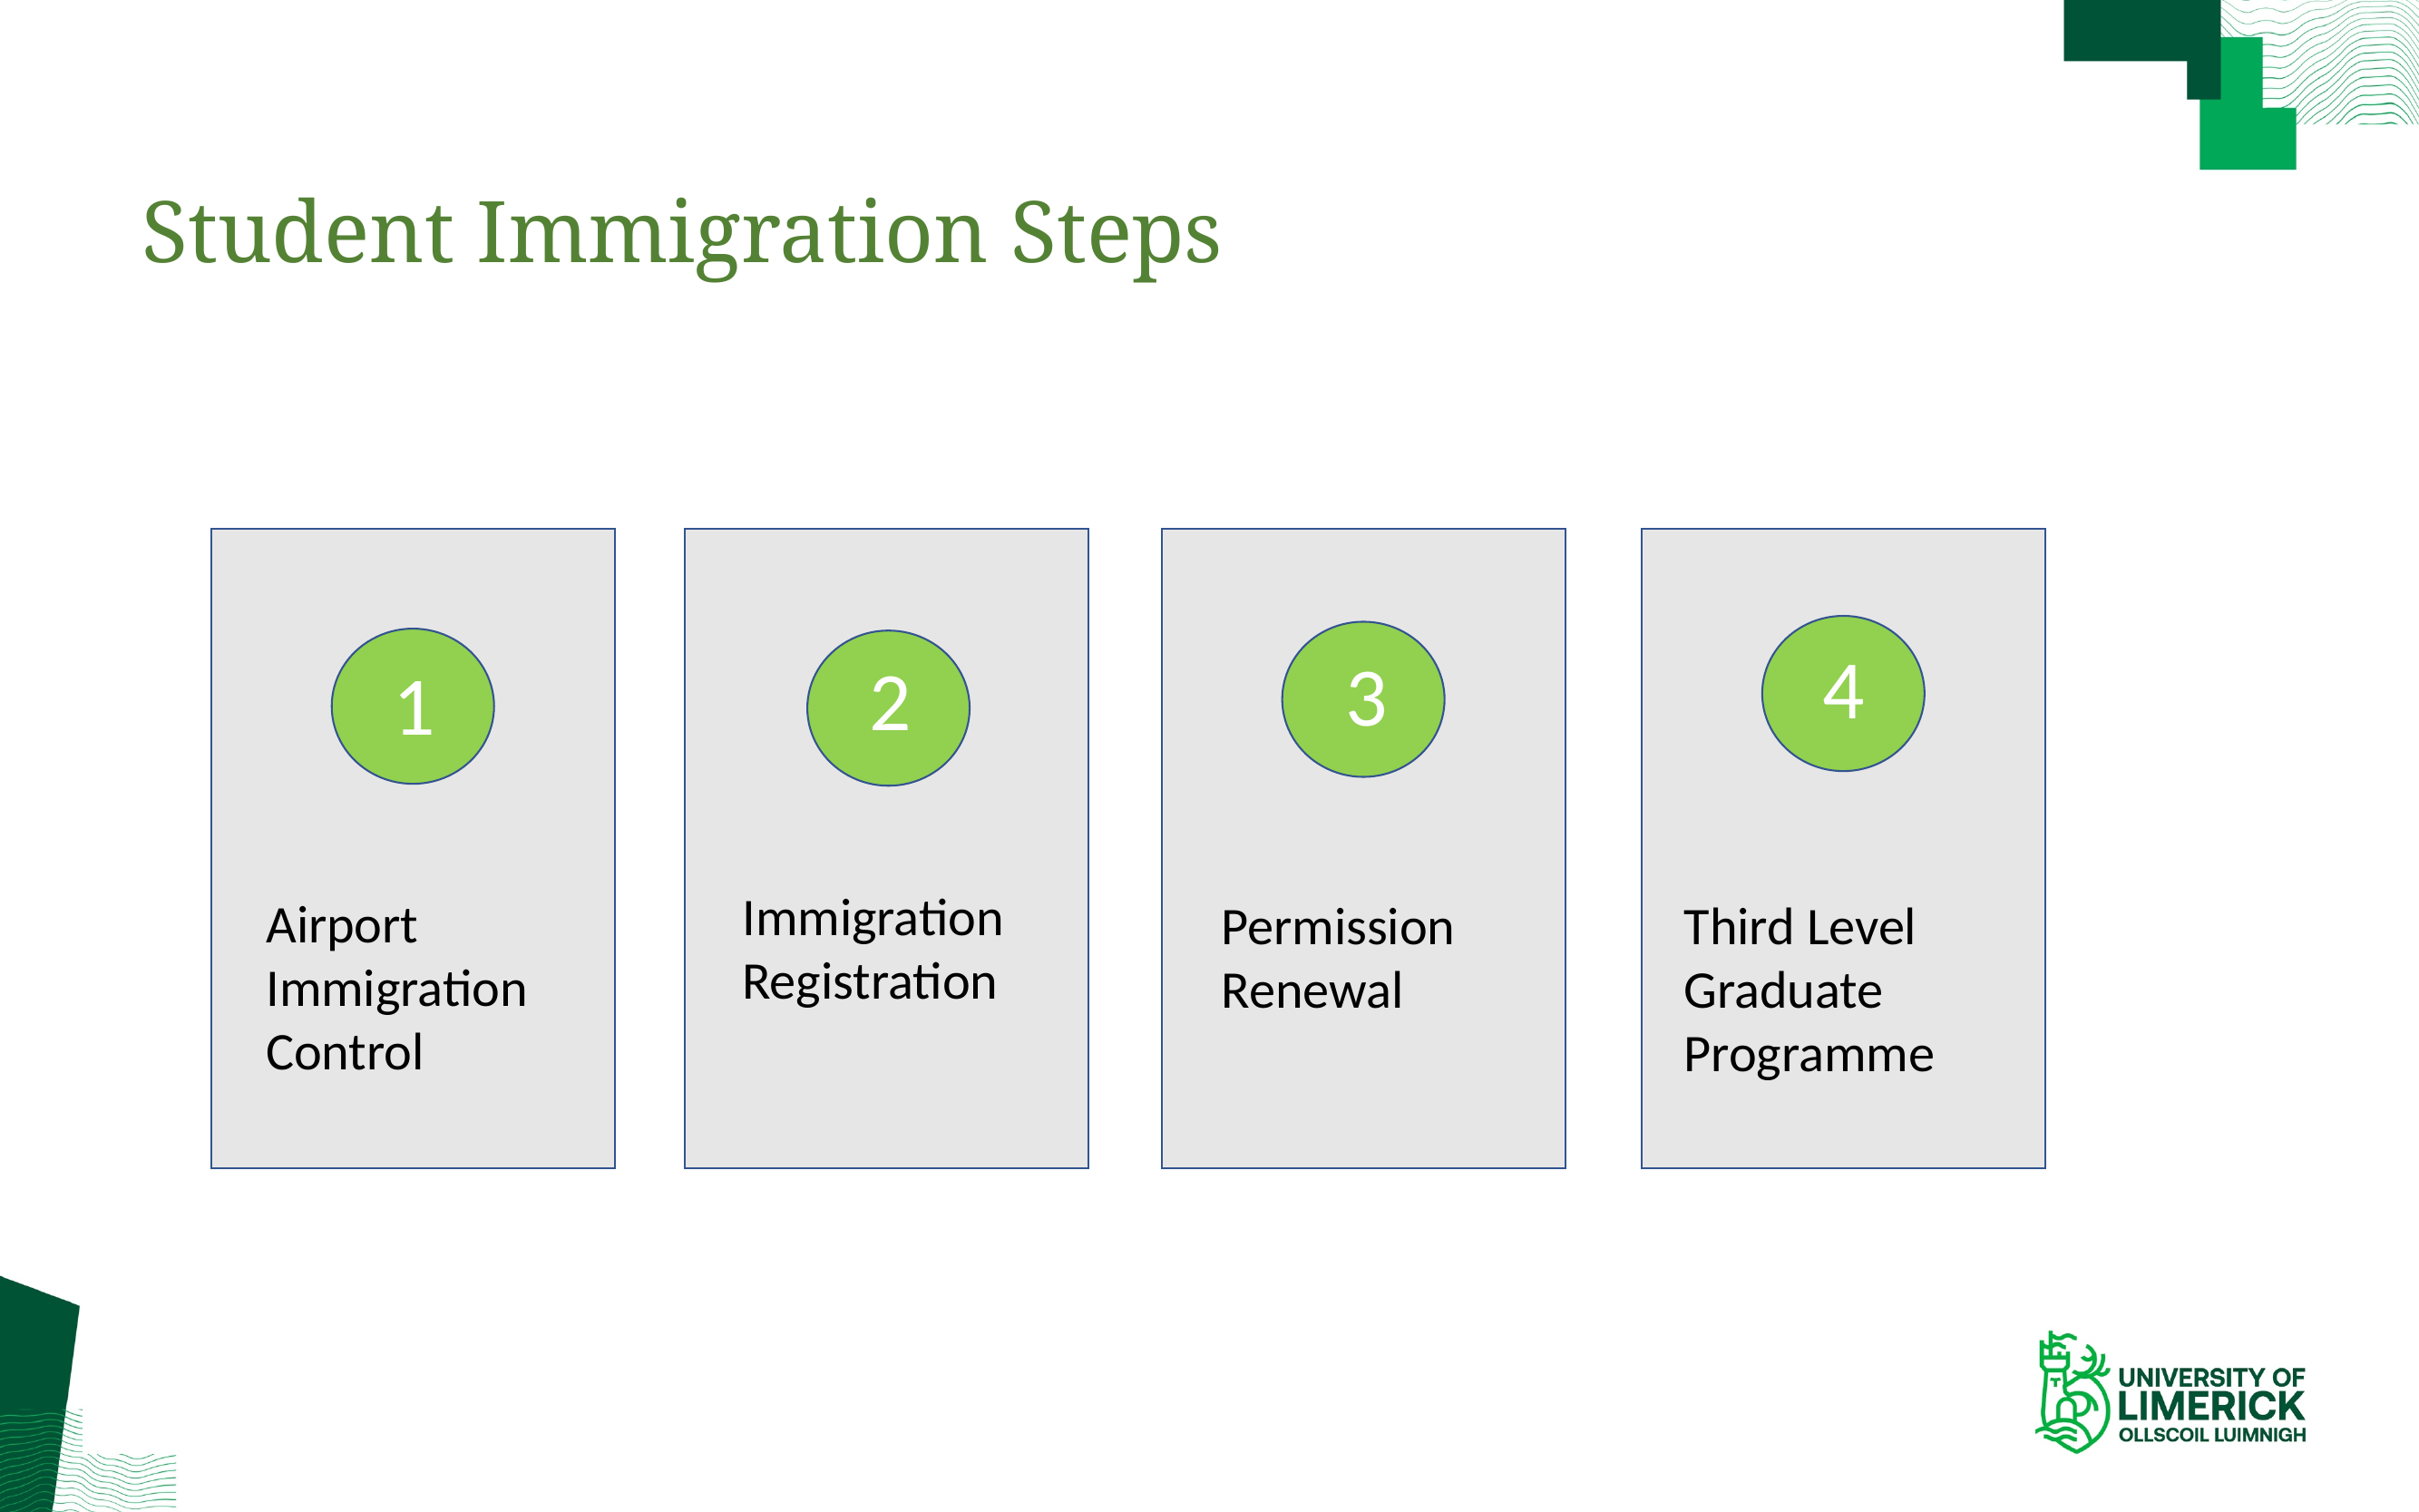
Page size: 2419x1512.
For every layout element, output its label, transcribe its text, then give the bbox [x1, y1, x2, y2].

title Student Immigration Steps [128, 181, 2215, 440]
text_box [684, 529, 1088, 1169]
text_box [1162, 529, 1566, 1169]
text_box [211, 529, 616, 1169]
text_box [1641, 529, 2045, 1169]
picture [0, 0, 2419, 1512]
